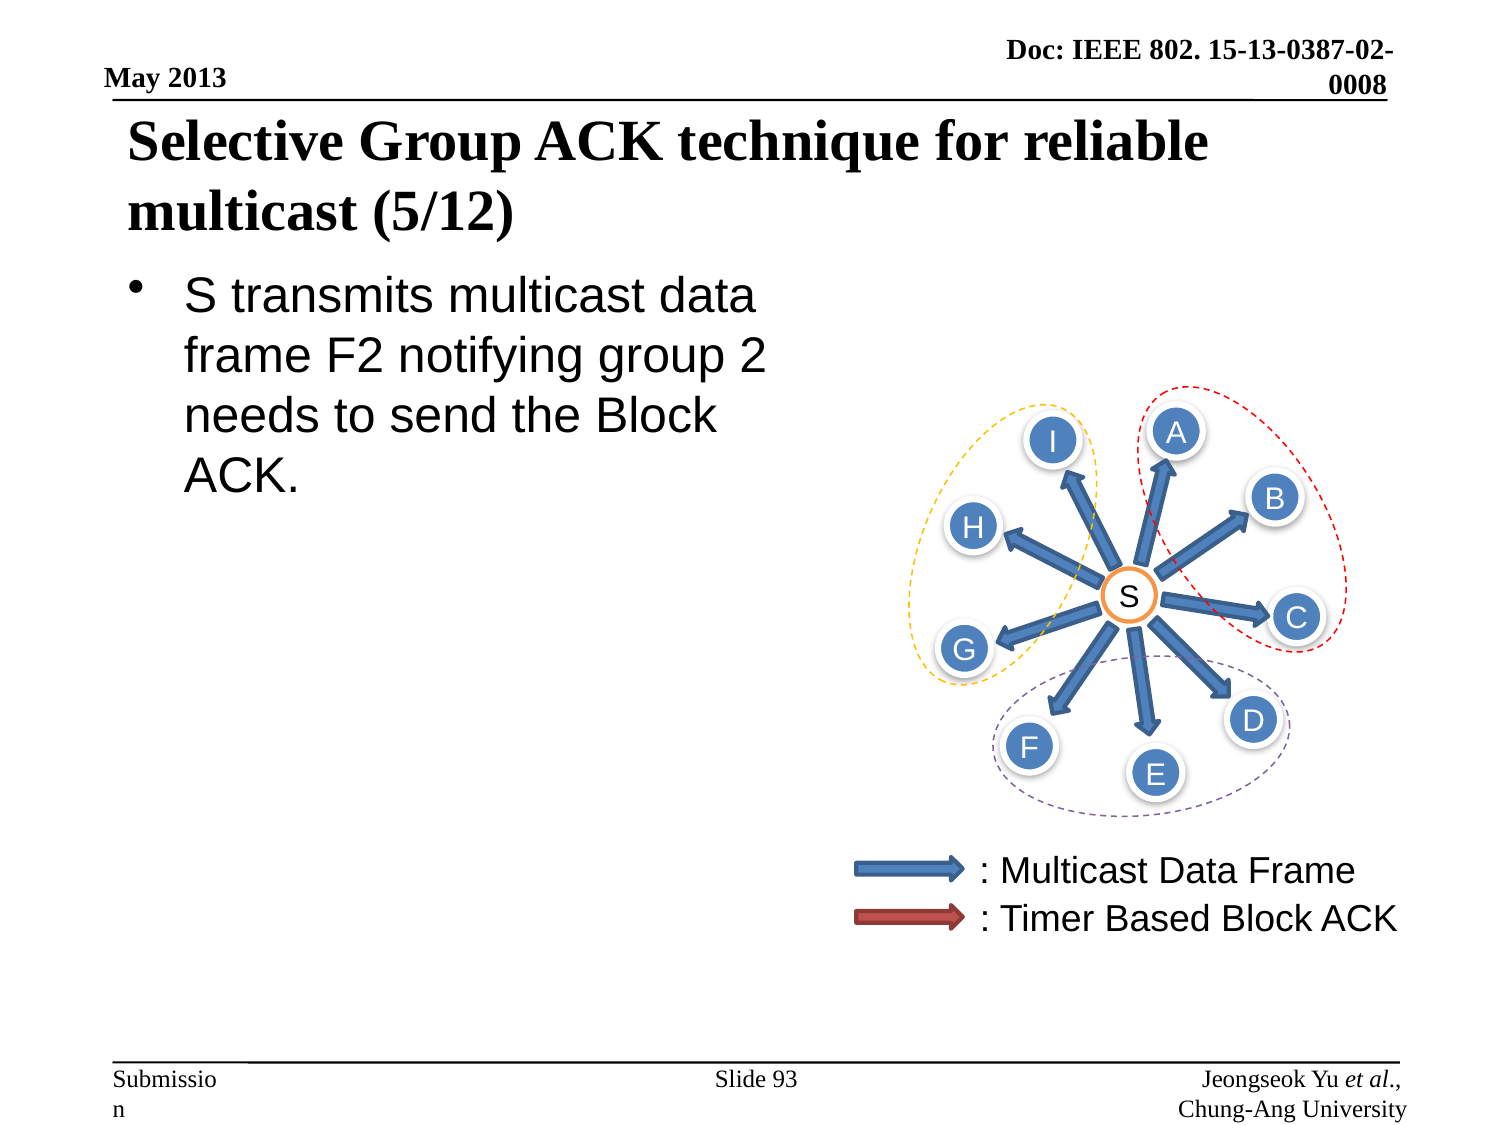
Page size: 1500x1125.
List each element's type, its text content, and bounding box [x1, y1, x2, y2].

text_box [992, 656, 1290, 817]
text_box [1072, 620, 1120, 670]
text_box [1137, 386, 1347, 652]
text_box [1040, 600, 1103, 637]
text_box [908, 404, 1097, 685]
text_box [1126, 626, 1146, 657]
text_box : Timer Based Block ACK [965, 886, 1414, 947]
title Selective Group ACK technique for reliable multicast (5/12) [112, 112, 1388, 232]
text_box [854, 903, 965, 931]
text_box [1075, 563, 1106, 591]
text_box [1153, 556, 1180, 582]
list S transmits multicast data frame F2 notifying group 2 needs to send the Block ACK. [112, 255, 833, 1000]
slide_number Slide 93 [712, 1061, 800, 1093]
text_box [1146, 615, 1203, 659]
text_box S [1100, 566, 1158, 624]
text_box : Multicast Data Frame [964, 838, 1372, 899]
text_box [1133, 504, 1158, 568]
text_box [1160, 591, 1220, 617]
text_box [1090, 508, 1123, 572]
text_box [854, 854, 964, 883]
